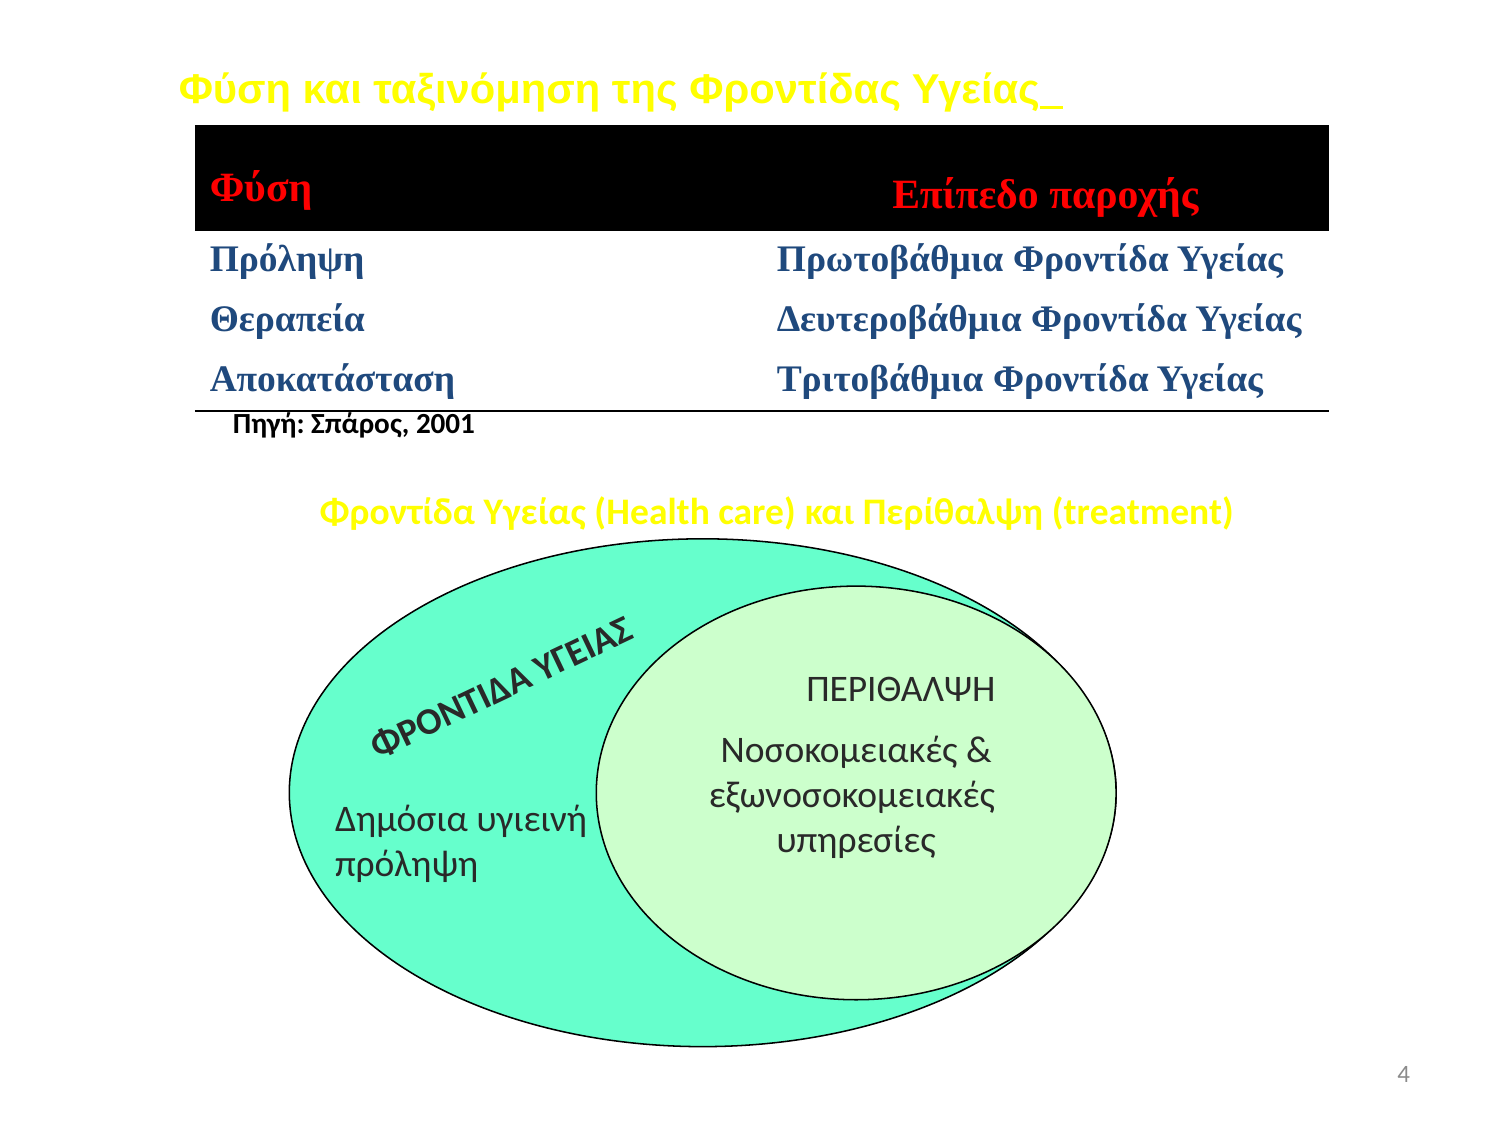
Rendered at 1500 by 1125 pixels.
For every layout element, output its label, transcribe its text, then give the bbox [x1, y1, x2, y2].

table_cell Αποκατάσταση [195, 351, 762, 410]
text_box Πηγή: Σπάρος, 2001 [218, 397, 491, 447]
table_header Φύση [195, 126, 762, 230]
table_cell Δευτεροβάθμια Φροντίδα Υγείας [762, 291, 1329, 351]
text_box Δημόσια υγιεινή πρόληψη [320, 786, 603, 892]
table_cell Πρόληψη [195, 231, 762, 291]
text_box ΦΡΟΝΤΙΔΑ ΥΓΕΙΑΣ [345, 590, 655, 780]
table_cell Θεραπεία [195, 291, 762, 351]
slide_number 4 [1074, 1042, 1425, 1103]
table_cell Τριτοβάθμια Φροντίδα Υγείας [762, 351, 1329, 410]
table_cell Πρωτοβάθμια Φροντίδα Υγείας [762, 231, 1329, 291]
text_box [289, 540, 1039, 889]
text_box [322, 843, 1036, 1047]
text_box Φροντίδα Υγείας (Health care) και Περίθαλψη (treatment) [304, 479, 1249, 540]
text_box Νοσοκομειακές & εξωνοσοκομειακές υπηρεσίες [596, 586, 1117, 1000]
text_box Φύση και ταξινόμηση της Φροντίδας Υγείας [164, 54, 1078, 120]
table_header Επίπεδο παροχής [762, 126, 1329, 230]
text_box ΠΕΡΙΘΑΛΨΗ [791, 656, 1011, 762]
